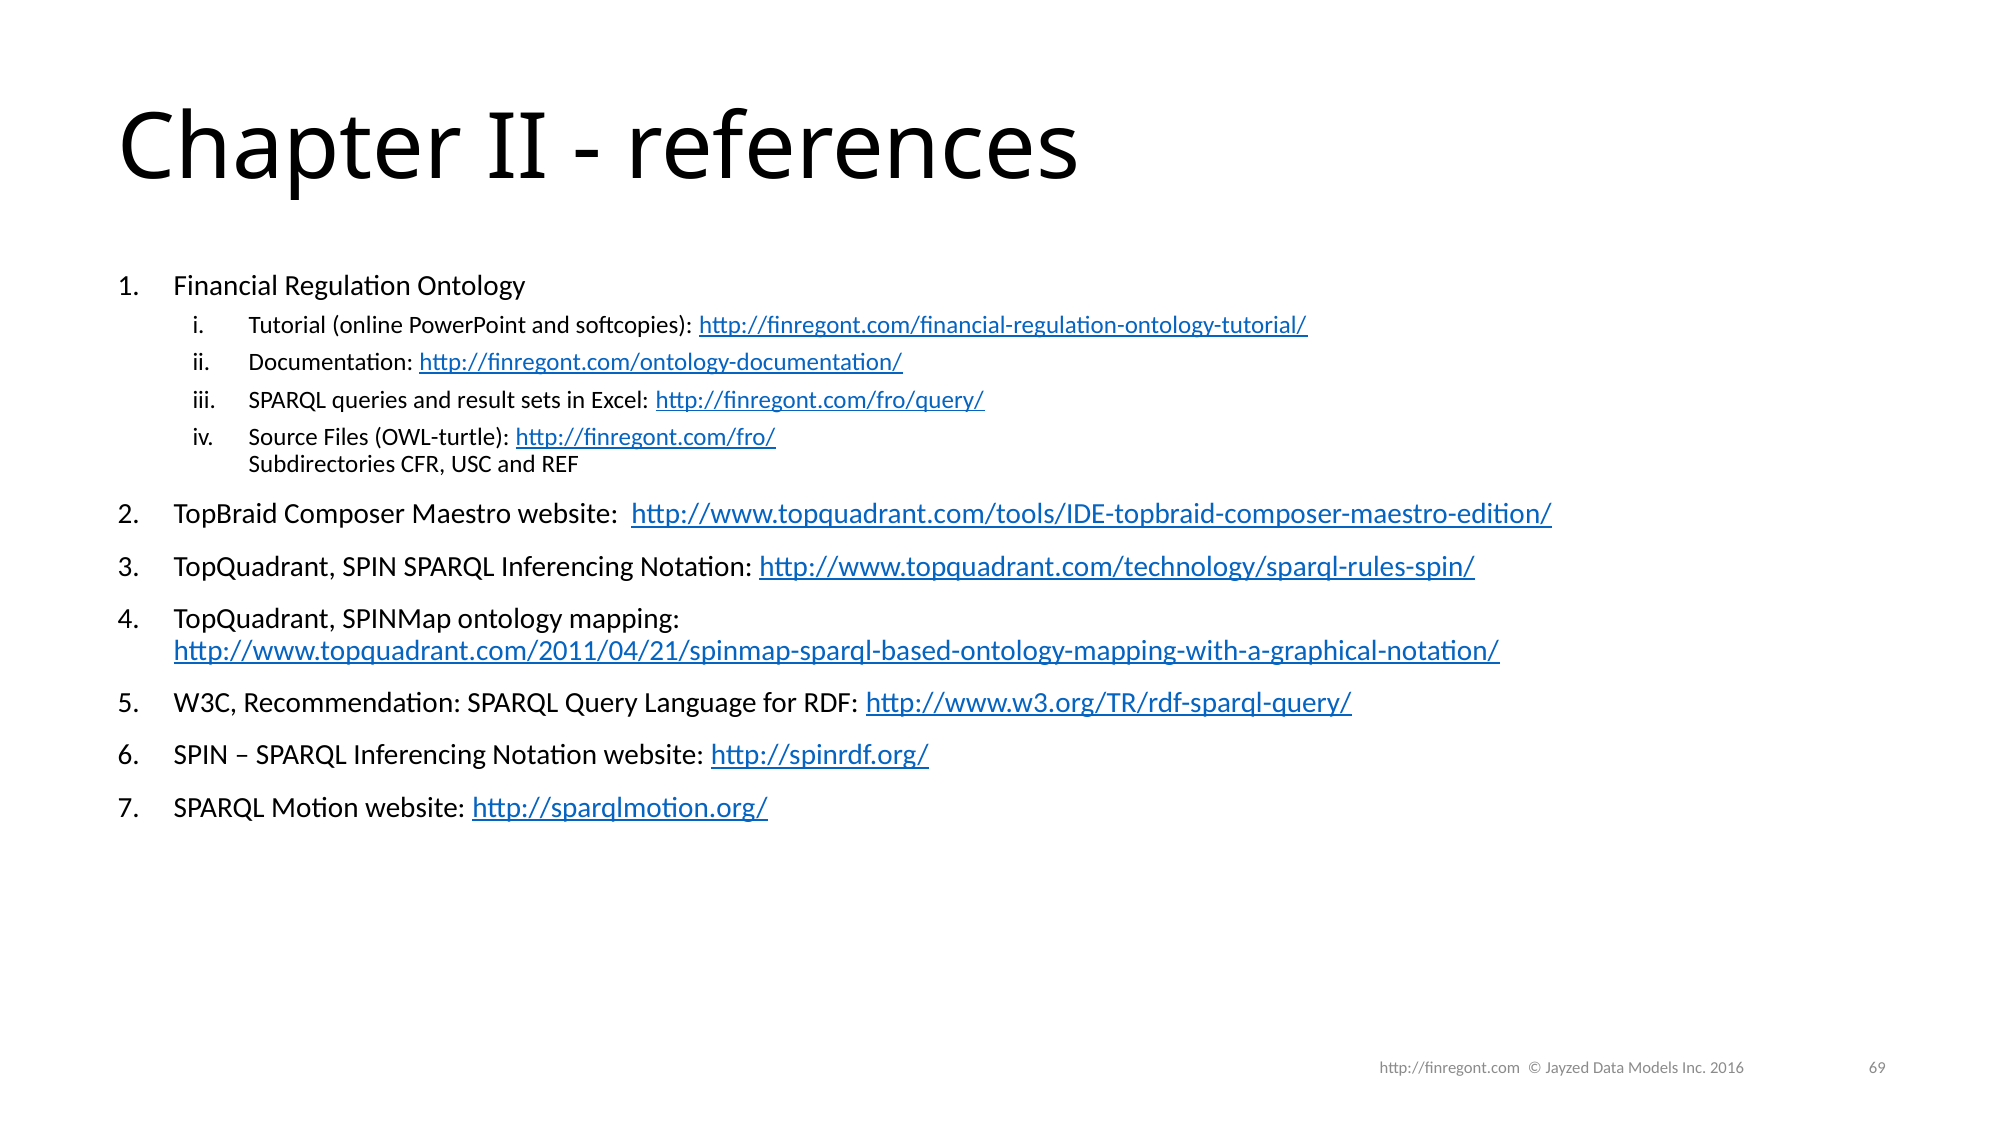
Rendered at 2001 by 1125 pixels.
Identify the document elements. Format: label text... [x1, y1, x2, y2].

title Chapter II - references [102, 73, 1637, 224]
list Financial Regulation Ontology Tutorial (online PowerPoint and softcopies): http://finregont.com/financial-regulation-ontology-tutorial/ Documentation: http://finregont.com/ontology-documentation/ SPARQL queries and result sets in Excel: http://finregont.com/fro/query/ Source Files (OWL-turtle): http://finregont.com/fro/ Subdirectories CFR, USC and REF TopBraid Composer Maestro website: http://www.topquadrant.com/tools/IDE-topbraid-composer-maestro-edition/ TopQuadrant, SPIN SPARQL Inferencing Notation: http://www.topquadrant.com/technology/sparql-rules-spin/ TopQuadrant, SPINMap ontology mapping: http://www.topquadrant.com/2011/04/21/spinmap-sparql-based-ontology-mapping-with-a-graphical-notation/ W3C, Recommendation: SPARQL Query Language for RDF: http://www.w3.org/TR/rdf-sparql-query/ SPIN – SPARQL Inferencing Notation website: http://spinrdf.org/ SPARQL Motion website: http://sparqlmotion.org/ [102, 262, 1901, 1014]
footer http://finregont.com © Jayzed Data Models Inc. 2016 [1328, 1051, 1779, 1082]
